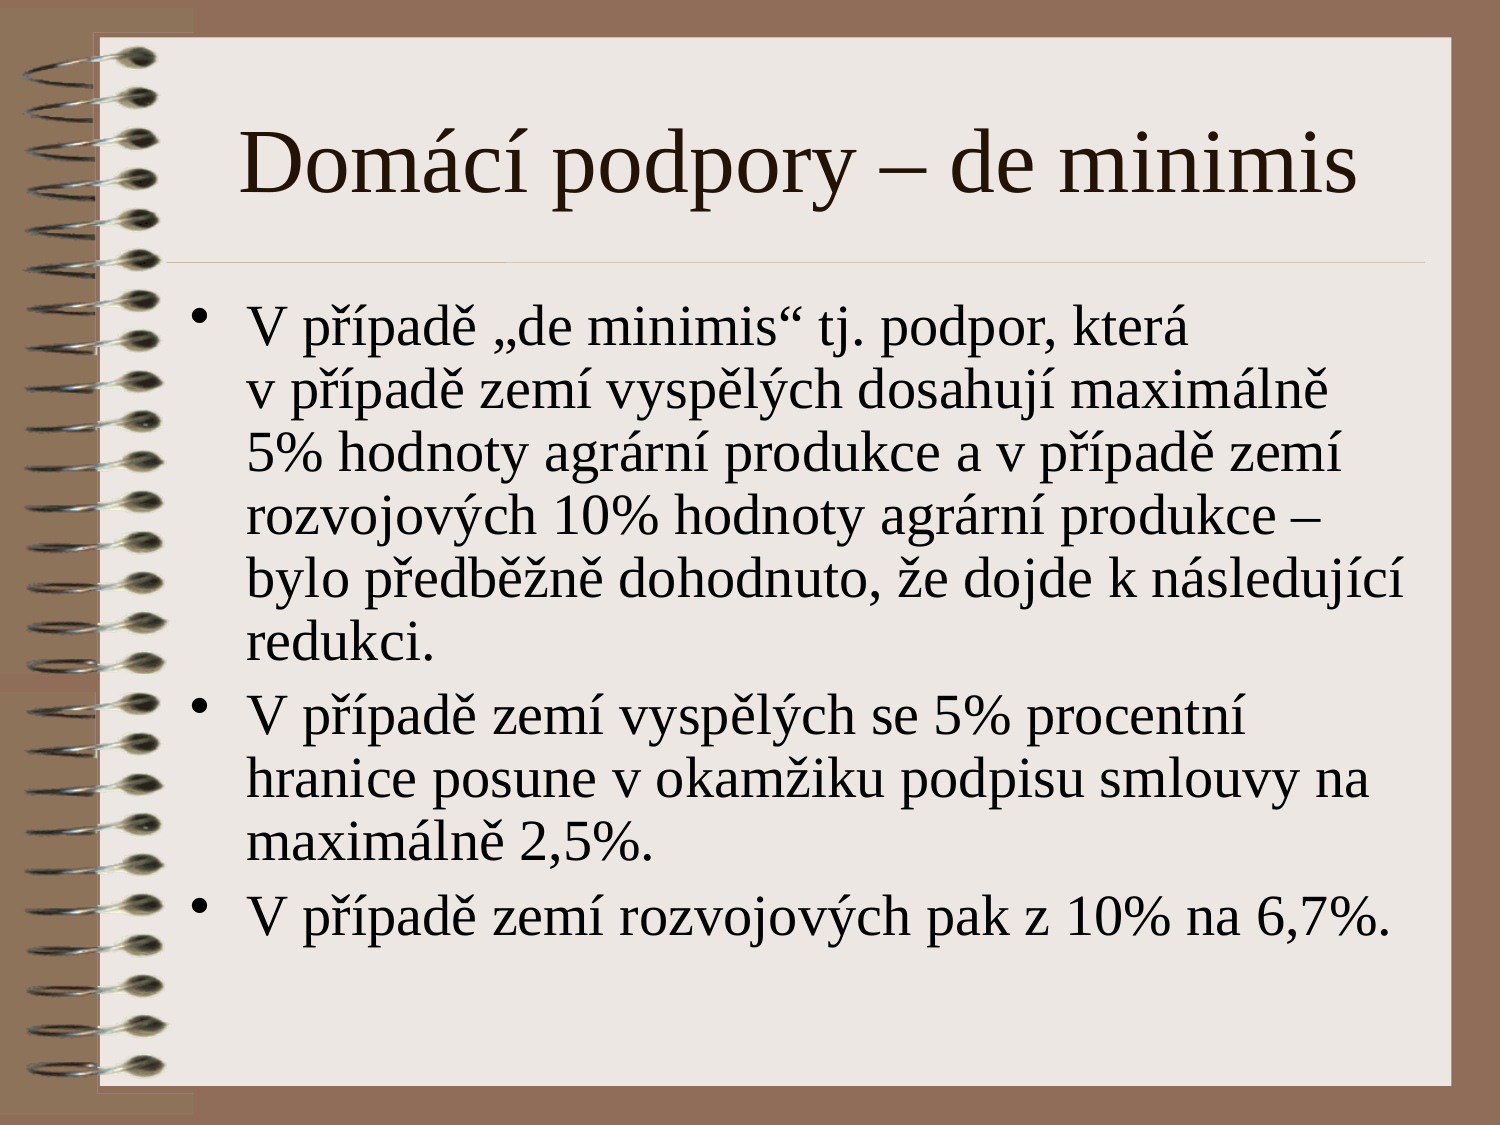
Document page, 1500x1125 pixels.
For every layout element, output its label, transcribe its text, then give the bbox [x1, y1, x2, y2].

picture [0, 8, 194, 674]
picture [0, 692, 194, 1115]
list V případě „de minimis“ tj. podpor, která v případě zemí vyspělých dosahují maximálně 5% hodnoty agrární produkce a v případě zemí rozvojových 10% hodnoty agrární produkce – bylo předběžně dohodnuto, že dojde k následující redukci. V případě zemí vyspělých se 5% procentní hranice posune v okamžiku podpisu smlouvy na maximálně 2,5%. V případě zemí rozvojových pak z 10% na 6,7%. [174, 287, 1425, 963]
title Domácí podpory – de minimis [174, 62, 1425, 250]
